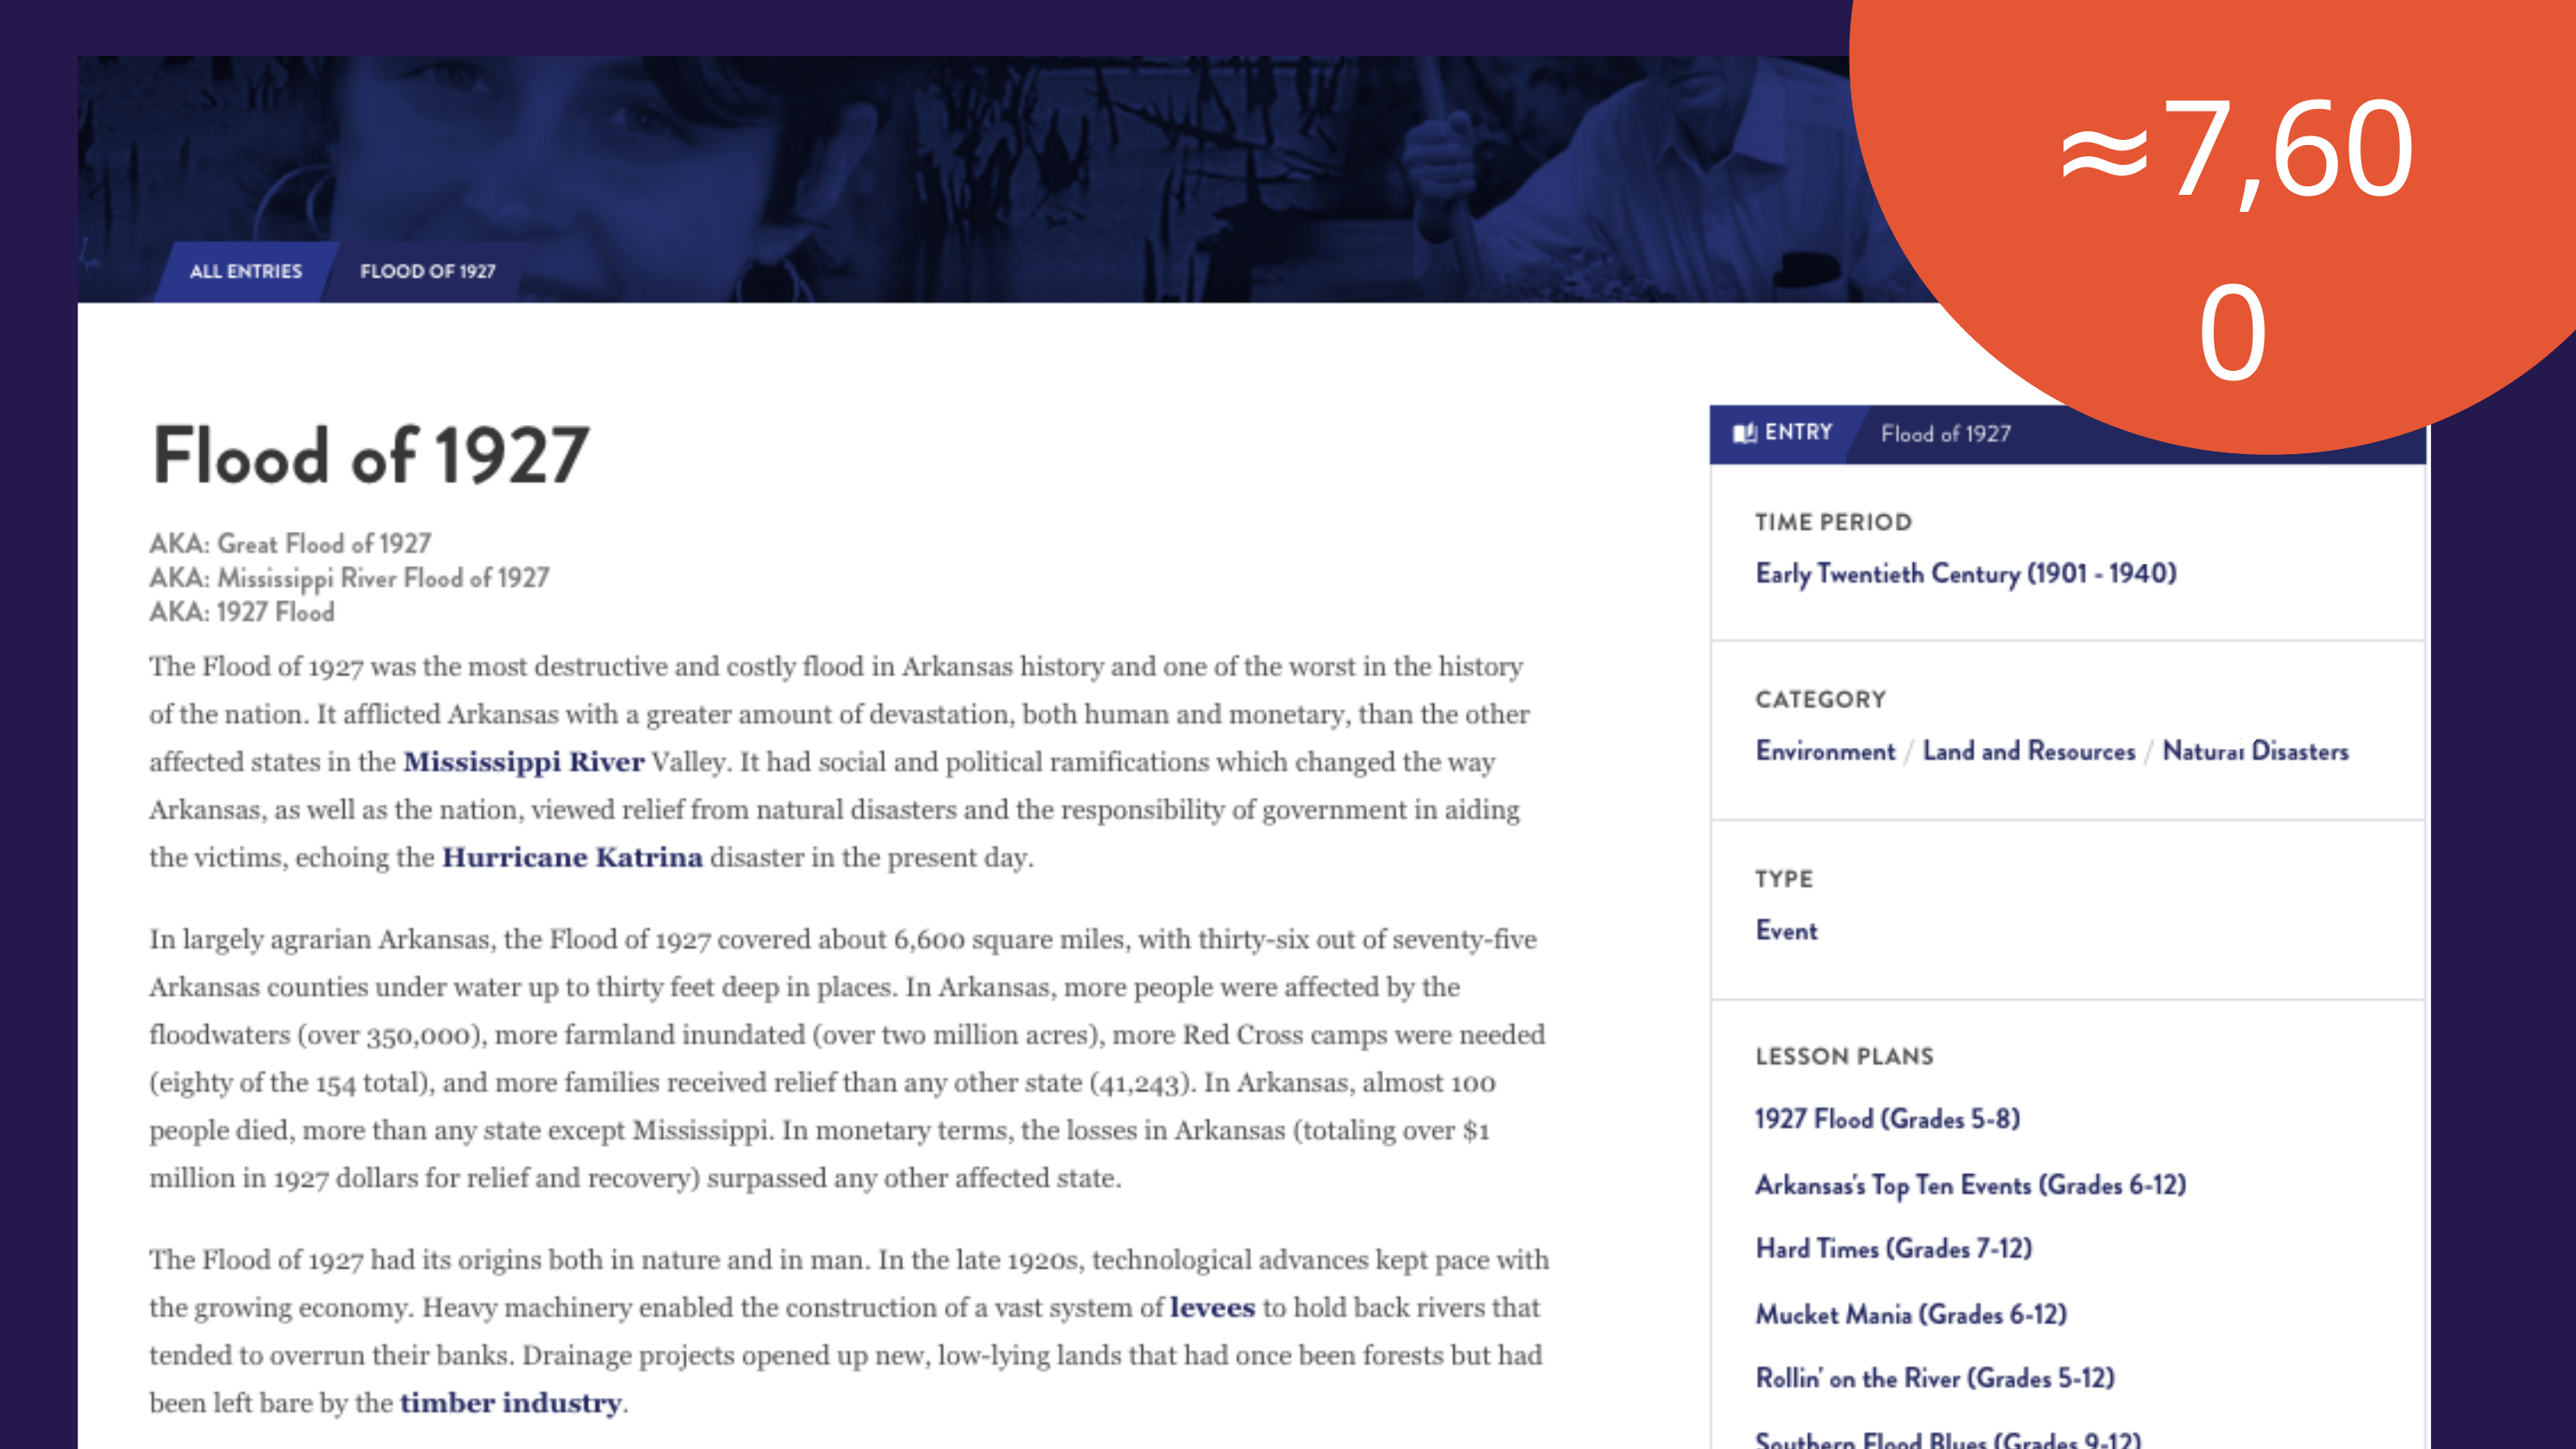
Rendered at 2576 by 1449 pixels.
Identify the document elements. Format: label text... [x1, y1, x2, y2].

text_box ≈7,600 entries [2038, 462, 2430, 776]
text_box [77, 56, 2432, 1449]
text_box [1849, 0, 2576, 455]
